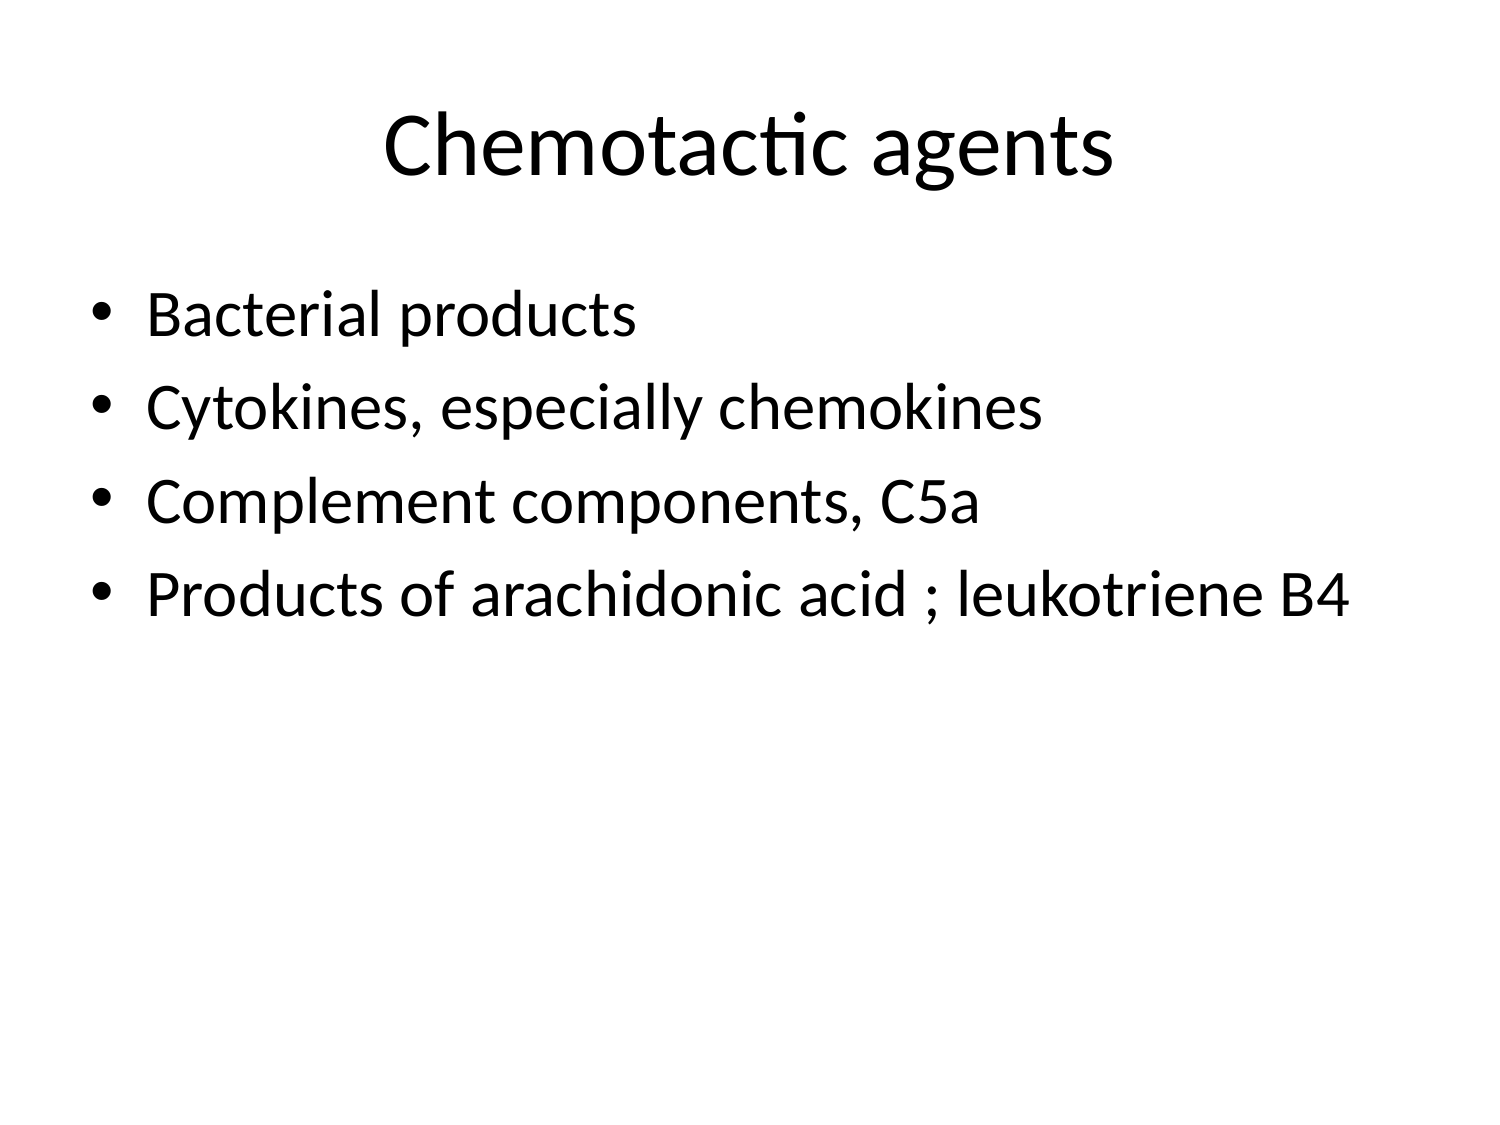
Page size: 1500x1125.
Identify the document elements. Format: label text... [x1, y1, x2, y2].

list Bacterial products Cytokines, especially chemokines Complement components, C5a Products of arachidonic acid ; leukotriene B4 [75, 262, 1425, 1005]
title Chemotactic agents [75, 45, 1425, 233]
